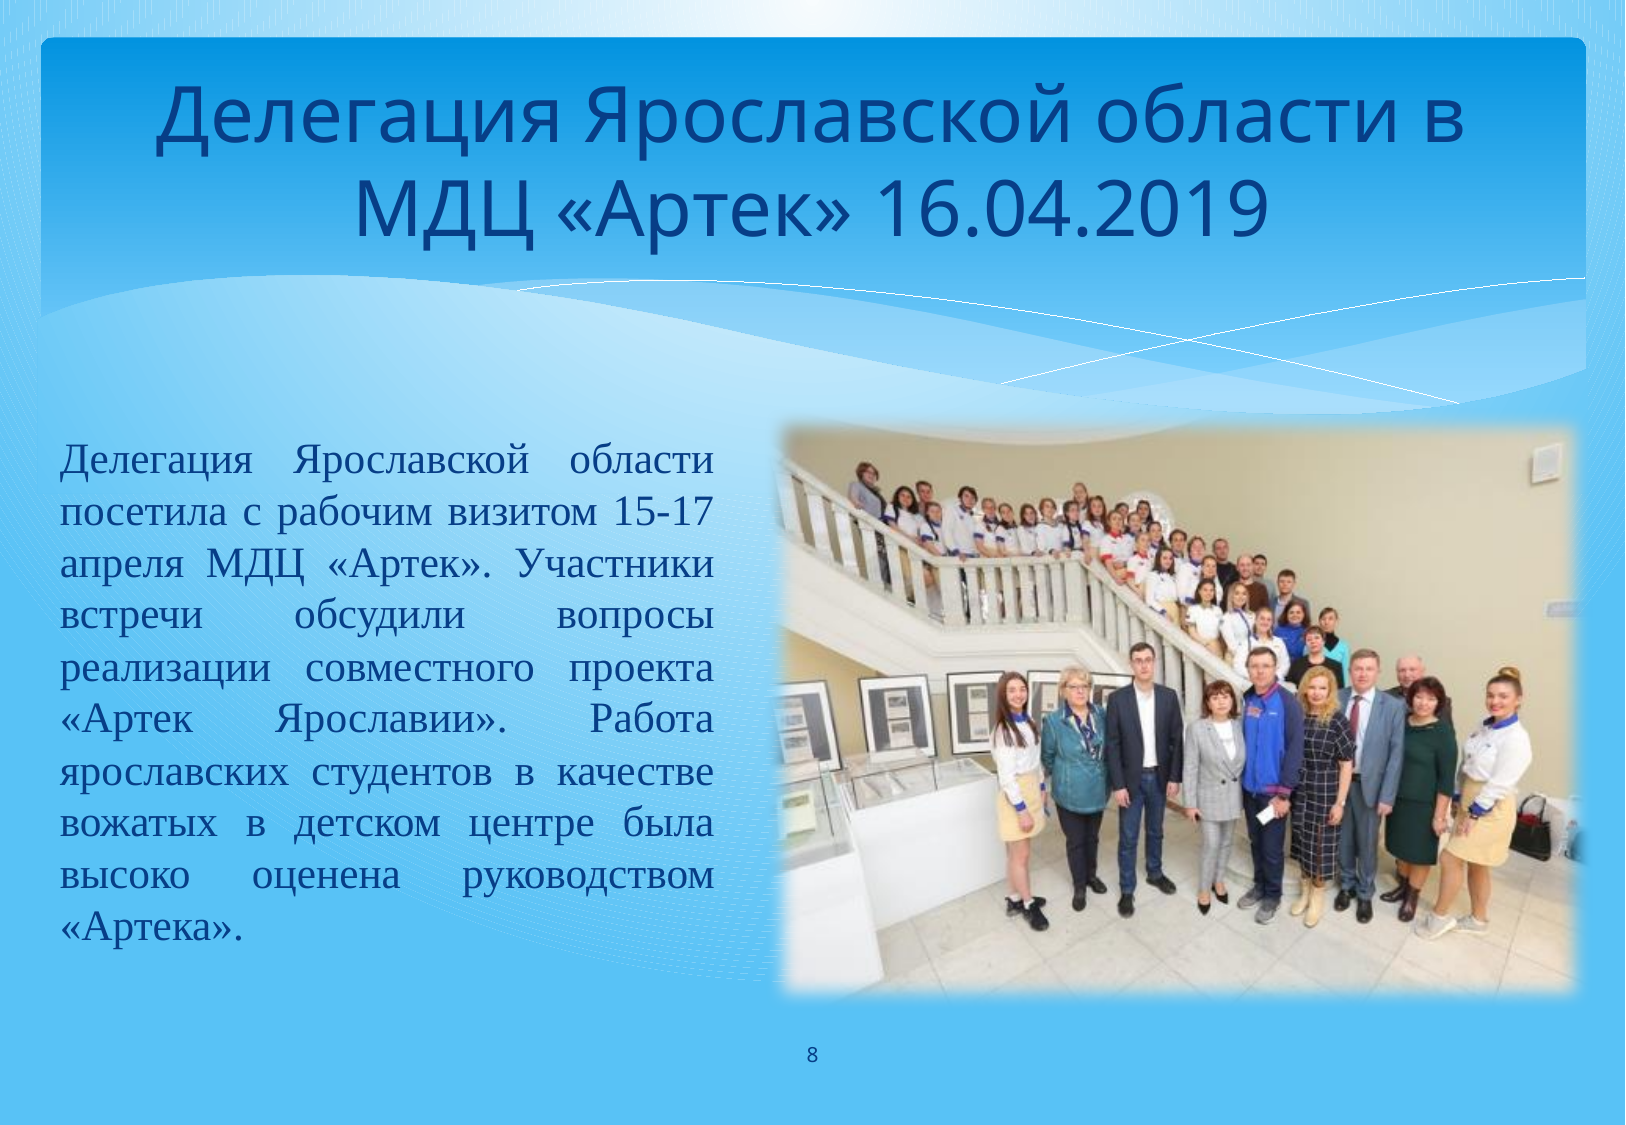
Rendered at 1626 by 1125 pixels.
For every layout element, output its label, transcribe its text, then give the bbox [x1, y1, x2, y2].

list Делегация Ярославской области посетила с рабочим визитом 15-17 апреля МДЦ «Артек». Участники встречи обсудили вопросы реализации совместного проекта «Артек Ярославии». Работа ярославских студентов в качестве вожатых в детском центре была высоко оценена руководством «Артека». [44, 361, 730, 988]
title Делегация Ярославской области в МДЦ «Артек» 16.04.2019 [81, 55, 1544, 261]
slide_number 8 [709, 1025, 916, 1086]
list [764, 408, 1593, 1012]
